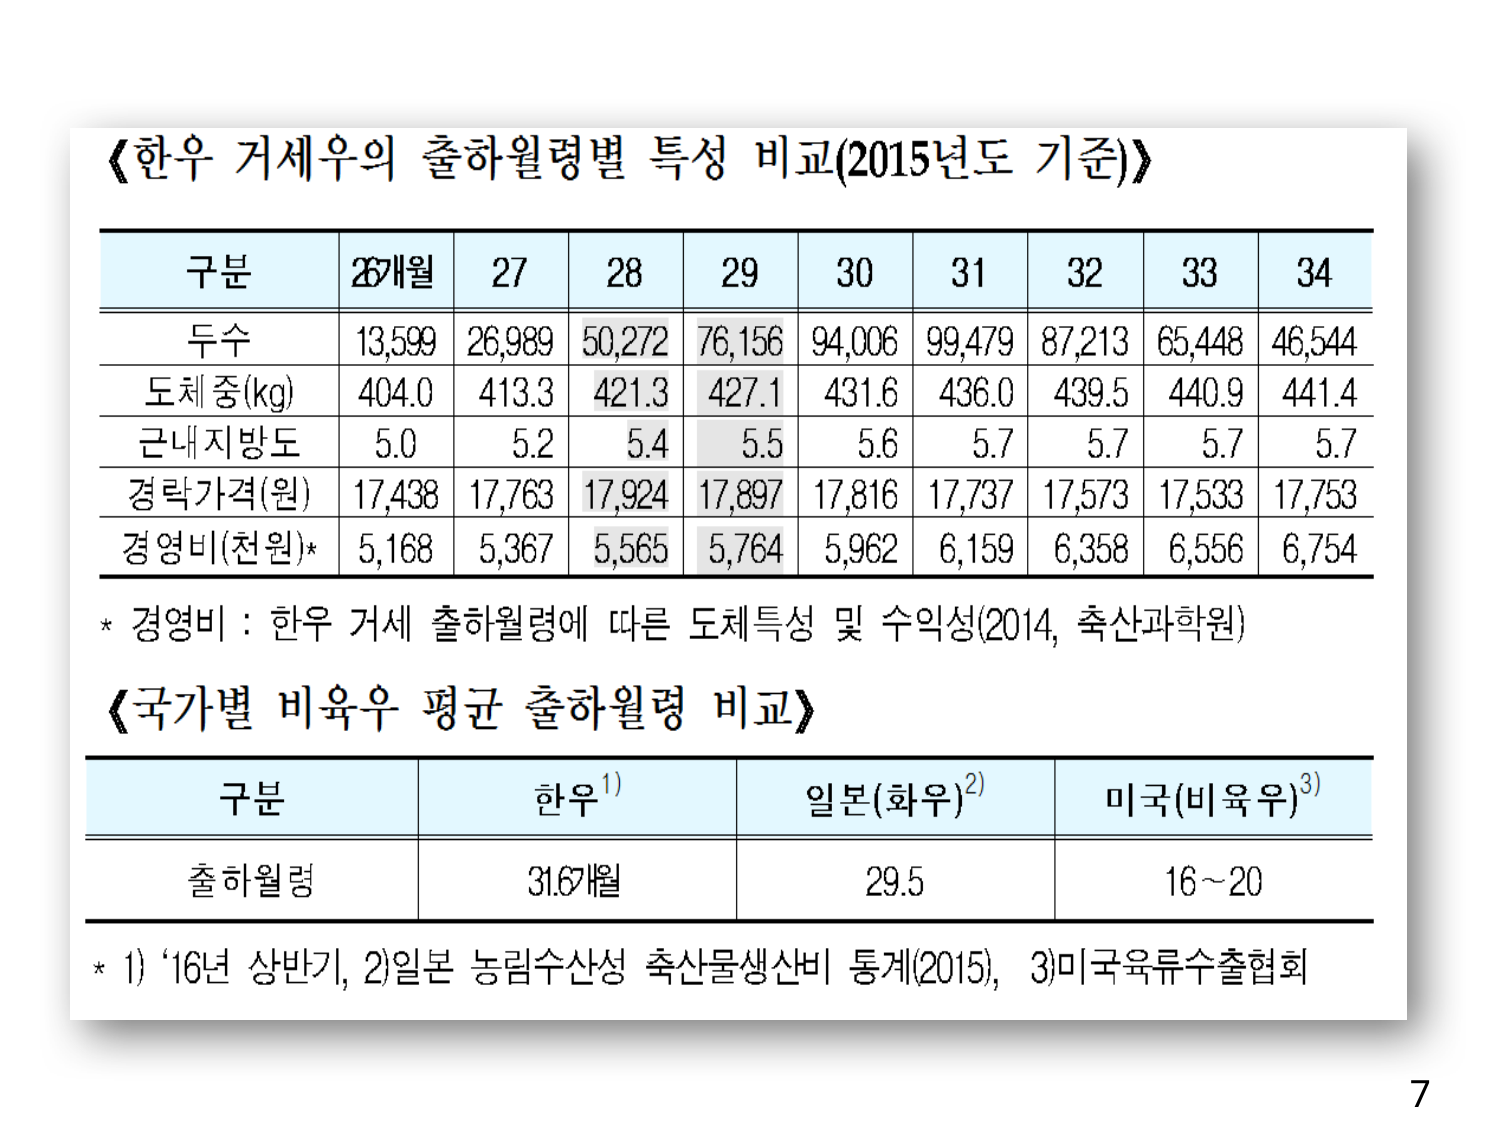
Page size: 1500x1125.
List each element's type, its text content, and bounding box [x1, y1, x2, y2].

slide_number 7 [1394, 1065, 1500, 1125]
picture [70, 128, 1407, 1020]
